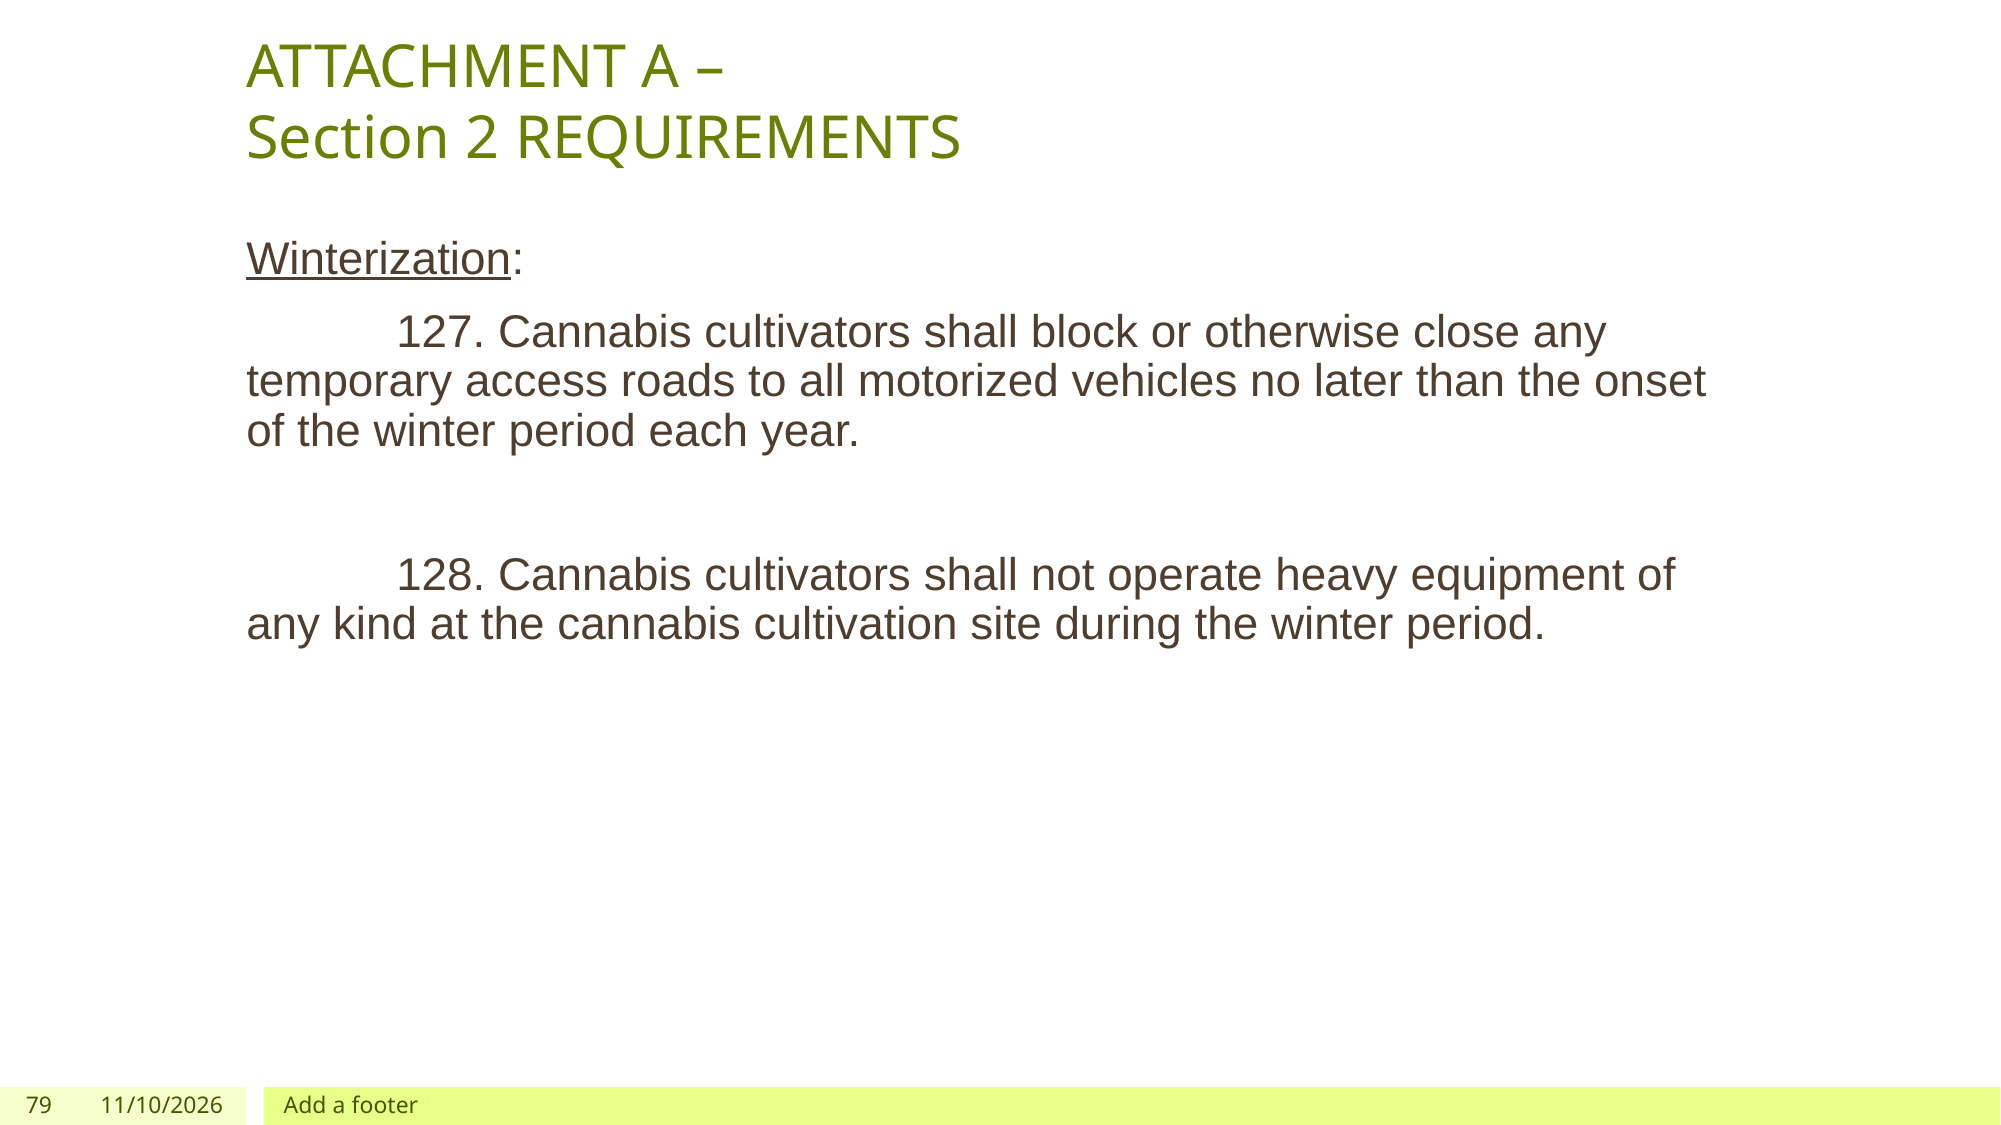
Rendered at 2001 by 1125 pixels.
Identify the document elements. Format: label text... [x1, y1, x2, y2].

title ATTACHMENT A – Section 2 REQUIREMENTS [231, 18, 1769, 178]
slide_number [74, 1087, 239, 1125]
slide_number 79 [0, 1087, 68, 1125]
list Winterization: 127. Cannabis cultivators shall block or otherwise close any temporary access roads to all motorized vehicles no later than the onset of the winter period each year. 128. Cannabis cultivators shall not operate heavy equipment of any kind at the cannabis cultivation site during the winter period. [231, 227, 1769, 1038]
footer Add a footer [268, 1087, 1769, 1125]
